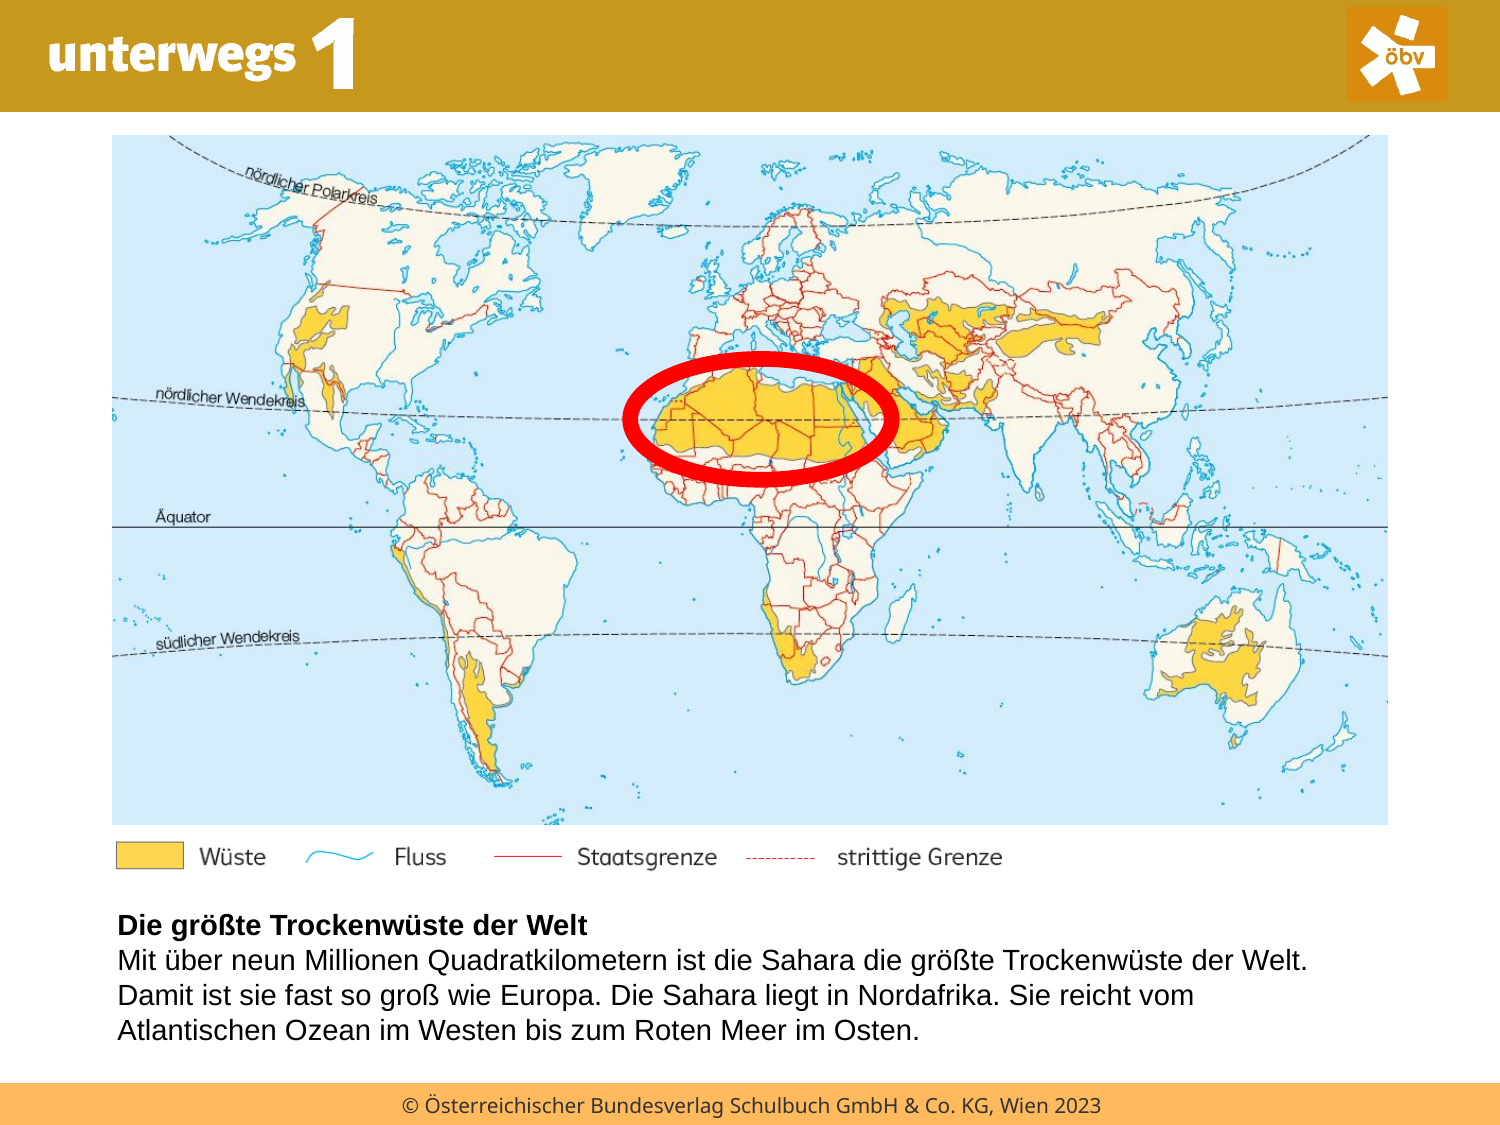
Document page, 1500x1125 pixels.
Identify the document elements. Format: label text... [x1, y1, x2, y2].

text_box Die größte Trockenwüste der Welt Mit über neun Millionen Quadratkilometern ist die Sahara die größte Trockenwüste der Welt. Damit ist sie fast so groß wie Europa. Die Sahara liegt in Nordafrika. Sie reicht vom Atlantischen Ozean im Westen bis zum Roten Meer im Osten. [117, 906, 1346, 1048]
picture [81, 830, 1347, 882]
picture [0, 0, 1500, 112]
picture [111, 135, 1389, 825]
picture [0, 1083, 1500, 1125]
